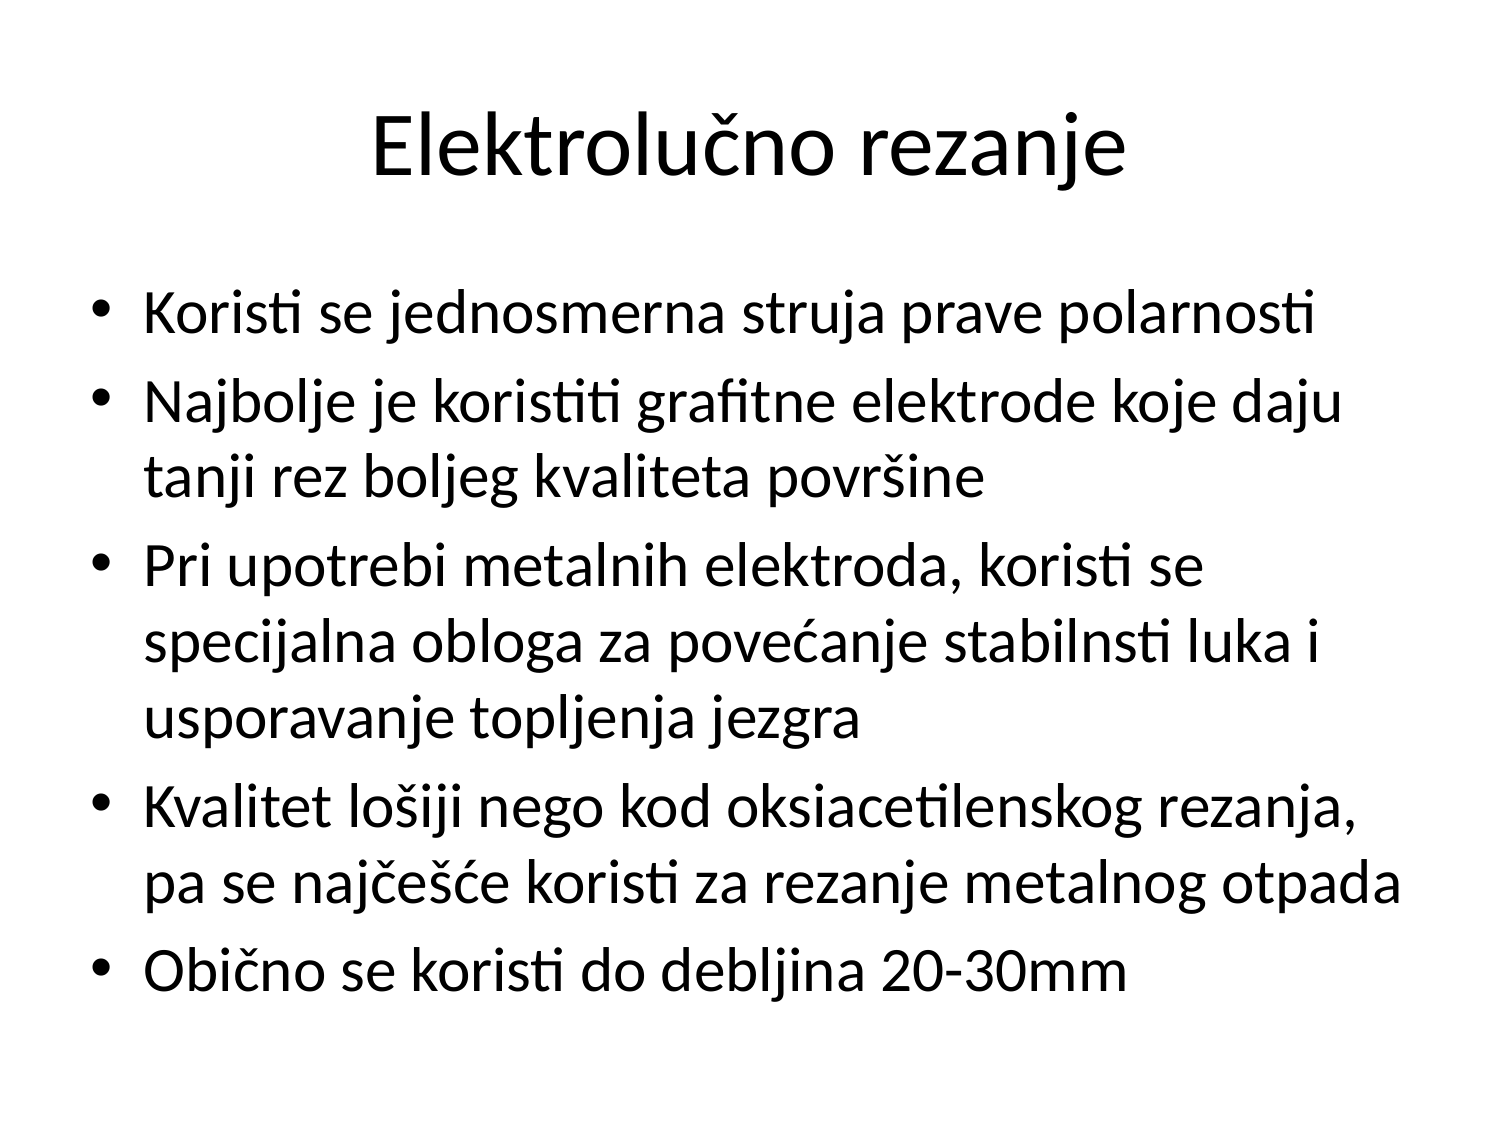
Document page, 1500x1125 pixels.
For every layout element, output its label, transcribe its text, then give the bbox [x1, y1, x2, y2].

title Elektrolučno rezanje [75, 45, 1425, 233]
list Koristi se jednosmerna struja prave polarnosti Najbolje je koristiti grafitne elektrode koje daju tanji rez boljeg kvaliteta površine Pri upotrebi metalnih elektroda, koristi se specijalna obloga za povećanje stabilnsti luka i usporavanje topljenja jezgra Kvalitet lošiji nego kod oksiacetilenskog rezanja, pa se najčešće koristi za rezanje metalnog otpada Obično se koristi do debljina 20-30mm [75, 262, 1425, 1063]
